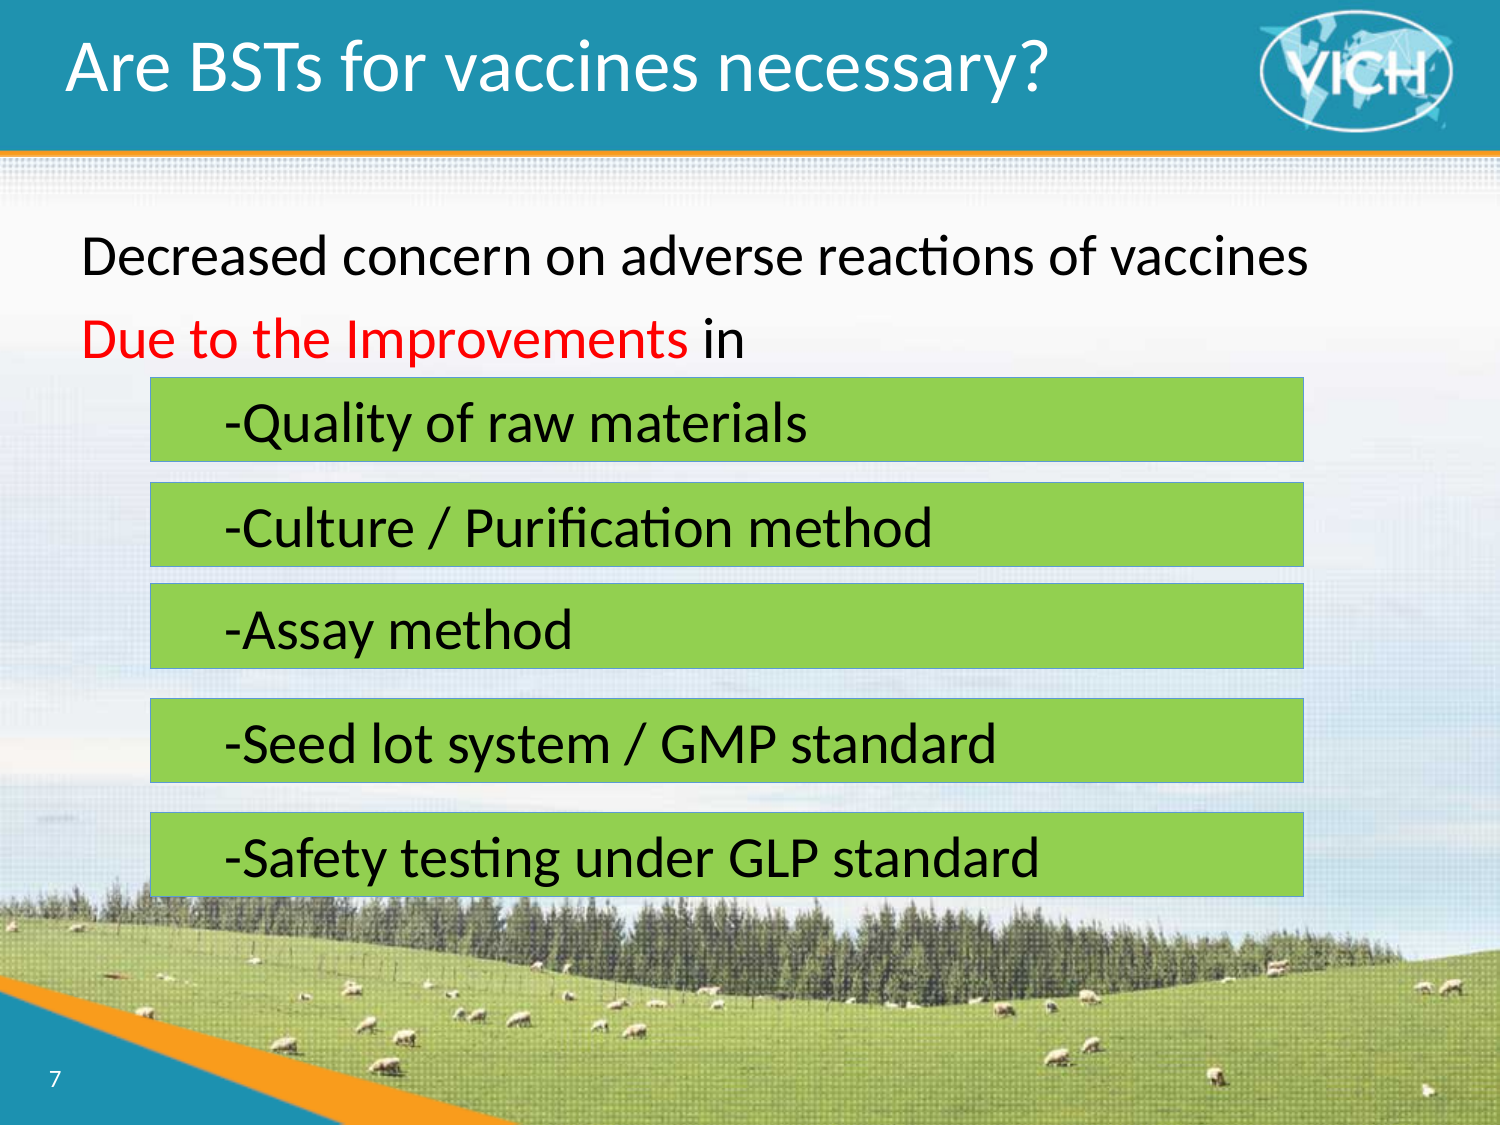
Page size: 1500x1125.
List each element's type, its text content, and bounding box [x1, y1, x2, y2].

picture [0, 0, 1500, 157]
text_box -Assay method [150, 583, 1304, 669]
text_box -Culture / Purification method [150, 482, 1304, 567]
picture [0, 158, 1500, 1125]
text_box -Seed lot system / GMP standard [150, 698, 1304, 783]
text_box -Safety testing under GLP standard [150, 812, 1304, 897]
text_box -Quality of raw materials [150, 377, 1304, 462]
title Are BSTs for vaccines necessary? [0, 19, 1267, 140]
list Decreased concern on adverse reactions of vaccines Due to the Improvements in [48, 217, 1406, 382]
